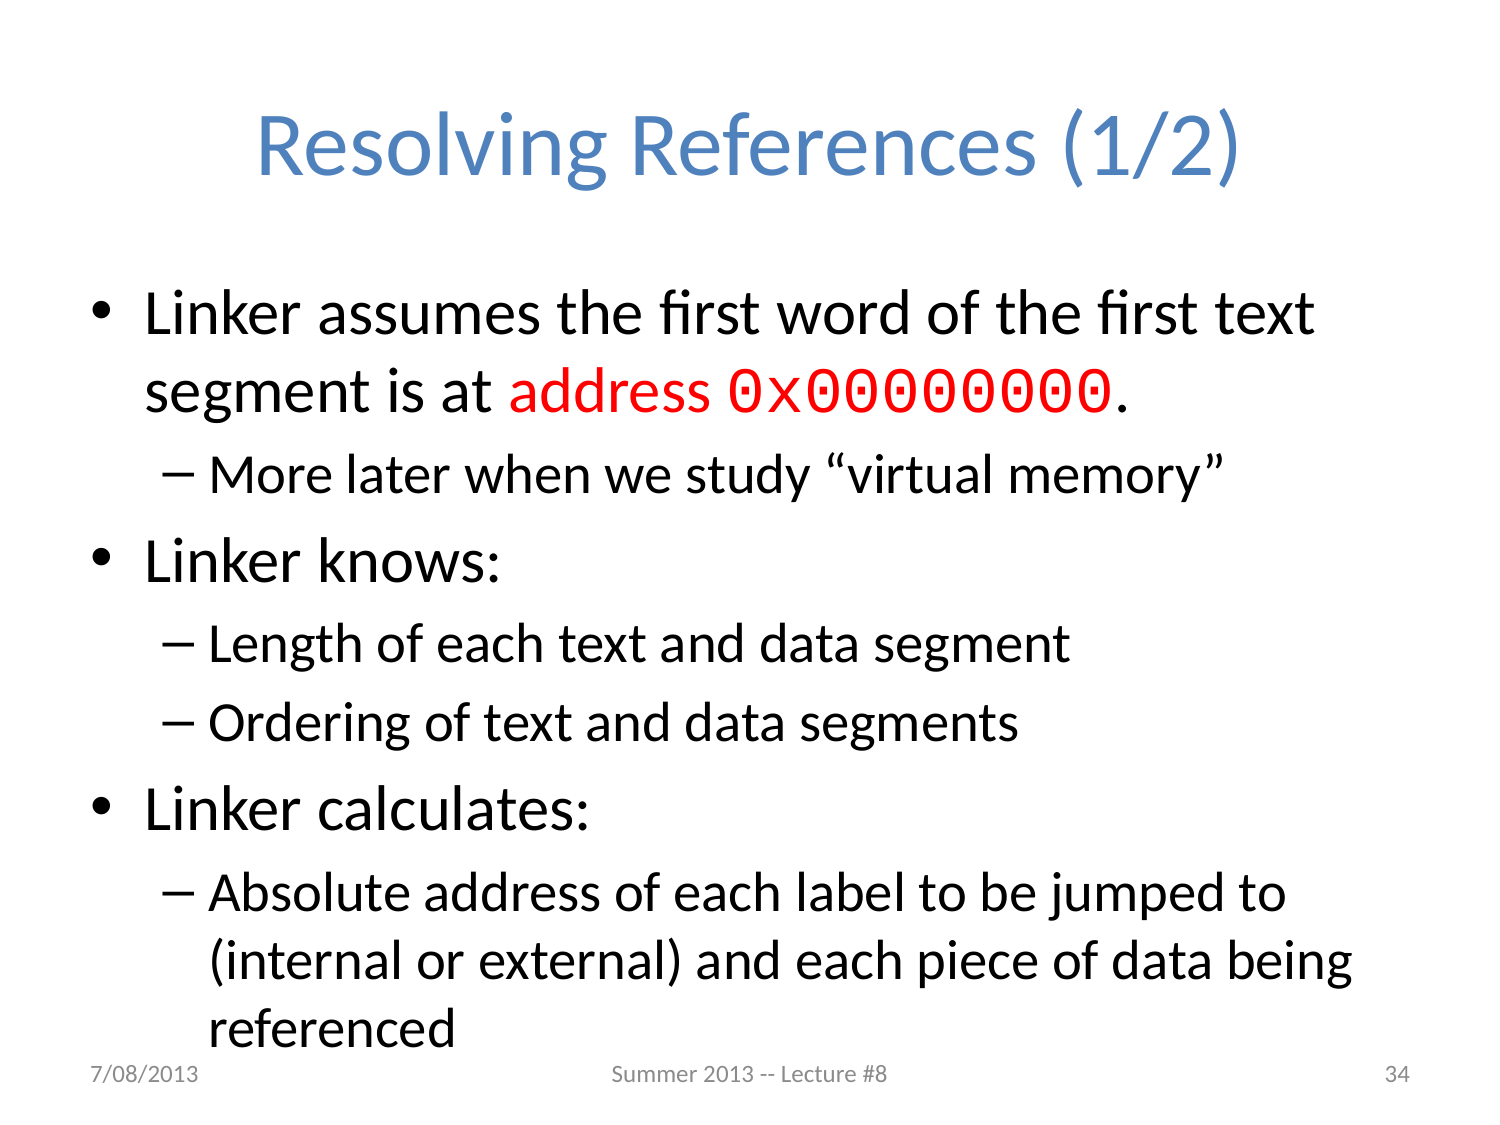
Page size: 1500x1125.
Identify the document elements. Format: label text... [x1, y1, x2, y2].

title Resolving References (1/2) [75, 45, 1425, 233]
slide_number 34 [1074, 1042, 1425, 1103]
footer Summer 2013 -- Lecture #8 [512, 1042, 988, 1103]
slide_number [75, 1042, 425, 1103]
list Linker assumes the first word of the first text segment is at address 0x00000000. More later when we study “virtual memory” Linker knows: Length of each text and data segment Ordering of text and data segments Linker calculates: Absolute address of each label to be jumped to (internal or external) and each piece of data being referenced [75, 262, 1425, 1073]
